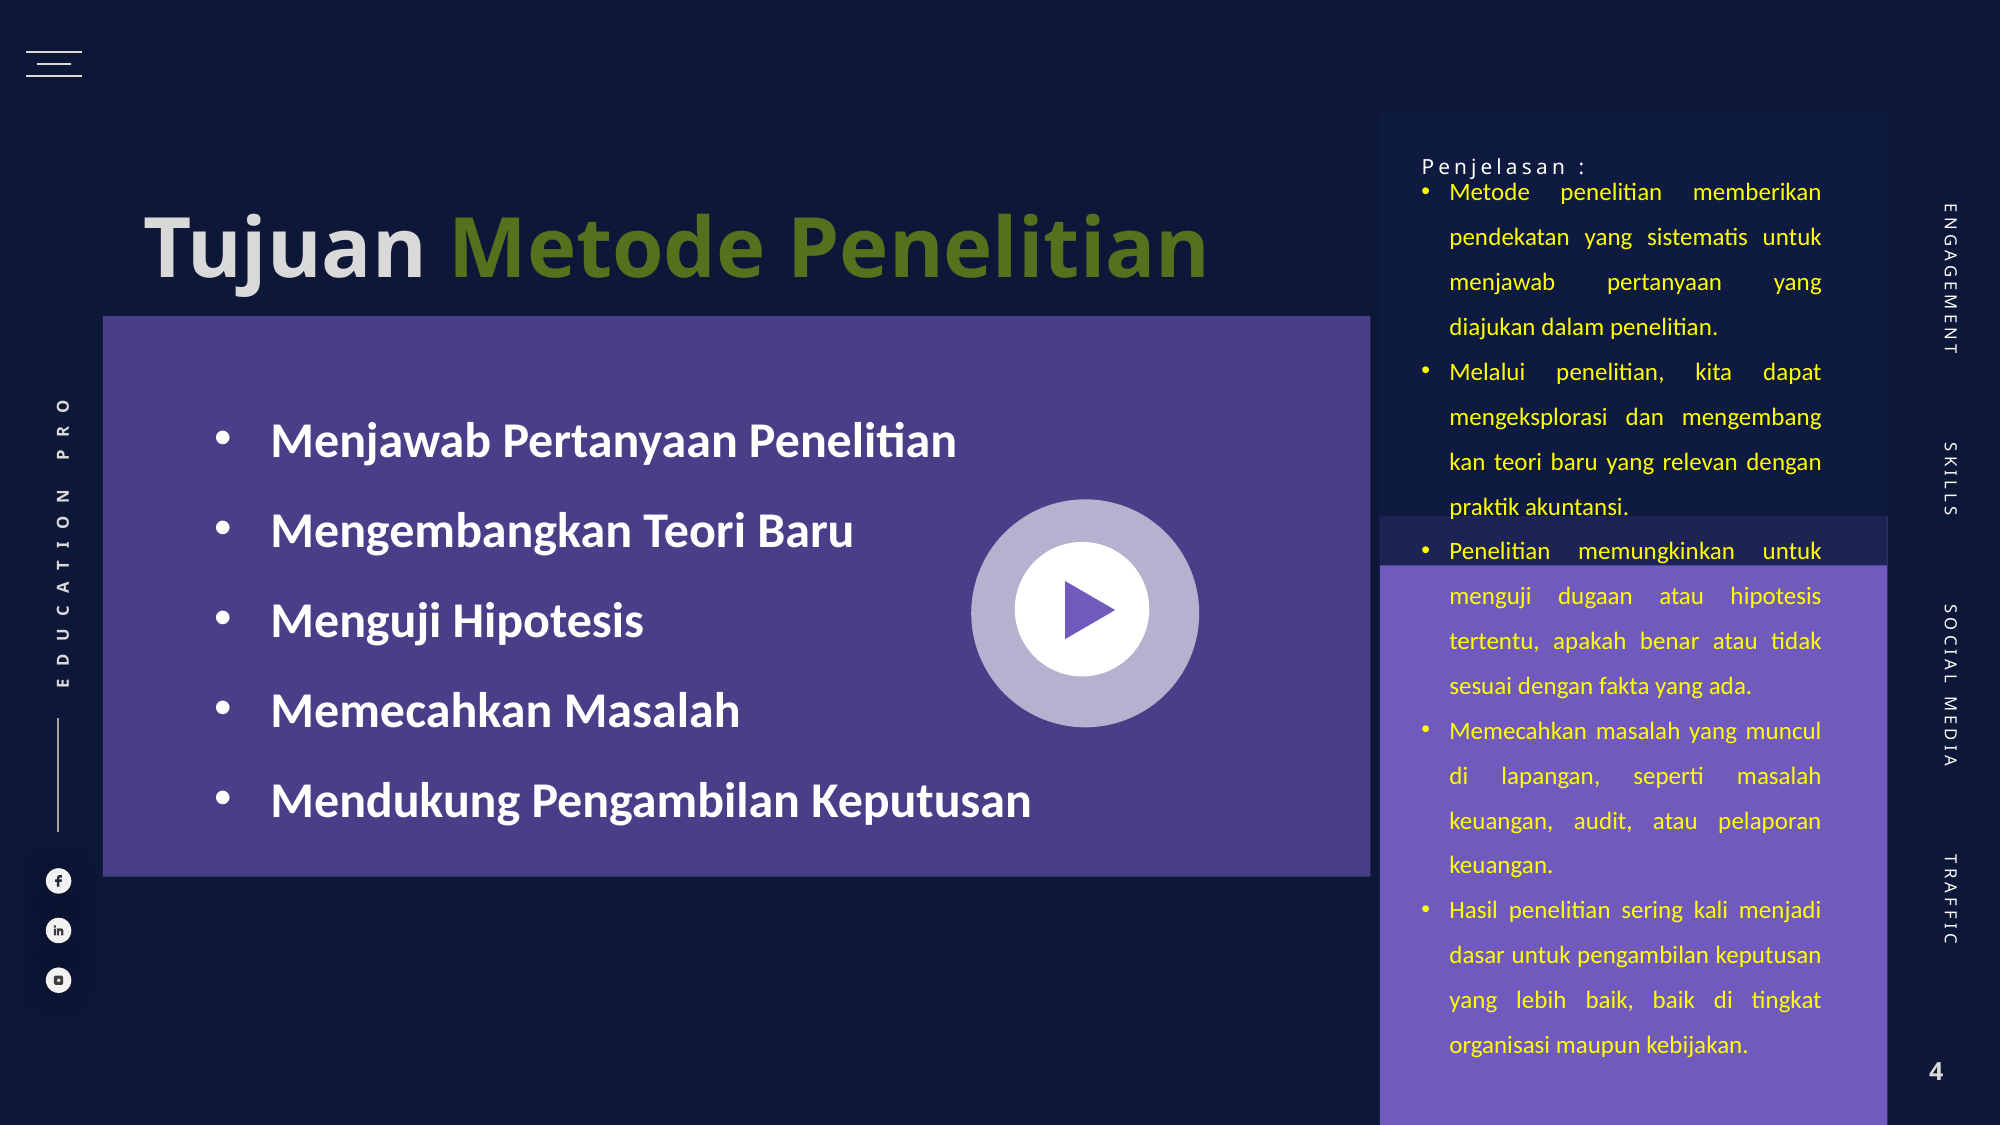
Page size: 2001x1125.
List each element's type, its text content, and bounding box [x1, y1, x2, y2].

text_box ENGAGEMENT SKILLS SOCIAL MEDIA TRAFFIC [1918, 205, 1969, 968]
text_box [1014, 541, 1150, 677]
picture [1379, 113, 1888, 566]
text_box Metode penelitian memberikan pendekatan yang sistematis untuk menjawab pertanyaan yang diajukan dalam penelitian. Melalui penelitian, kita dapat mengeksplorasi dan mengembang kan teori baru yang relevan dengan praktik akuntansi. Penelitian memungkinkan untuk menguji dugaan atau hipotesis tertentu, apakah benar atau tidak sesuai dengan fakta yang ada. Memecahkan masalah yang muncul di lapangan, seperti masalah keuangan, audit, atau pelaporan keuangan. Hasil penelitian sering kali menjadi dasar untuk pengambilan keputusan yang lebih baik, baik di tingkat organisasi maupun kebijakan. [1406, 566, 1838, 1119]
picture [102, 315, 1371, 877]
text_box Tujuan Metode Penelitian [128, 186, 1336, 302]
